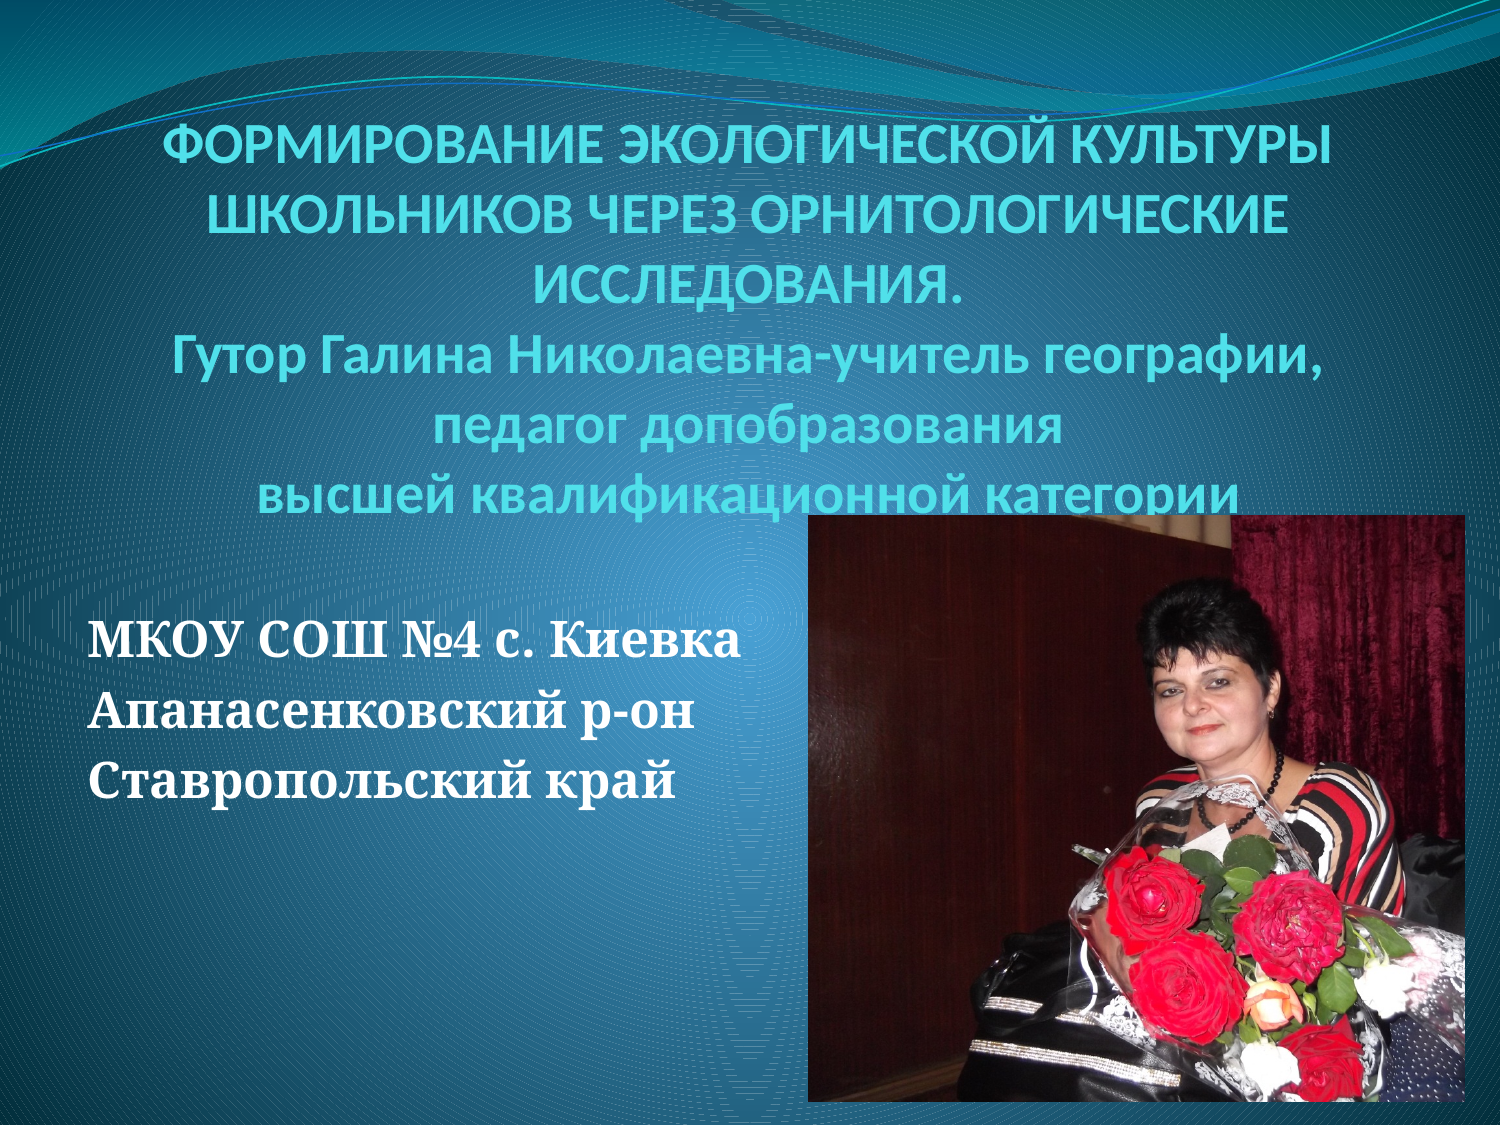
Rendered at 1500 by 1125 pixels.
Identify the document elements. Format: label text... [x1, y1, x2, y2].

picture [808, 514, 1465, 1102]
title ФОРМИРОВАНИЕ ЭКОЛОГИЧЕСКОЙ КУЛЬТУРЫ ШКОЛЬНИКОВ ЧЕРЕЗ ОРНИТОЛОГИЧЕСКИЕ ИССЛЕДОВАНИЯ. Гутор Галина Николаевна-учитель географии, педагог допобразования высшей квалификационной категории [35, 19, 1465, 525]
subtitle МКОУ СОШ №4 с. Киевка Апанасенковский р-он Ставропольский край [87, 529, 801, 818]
